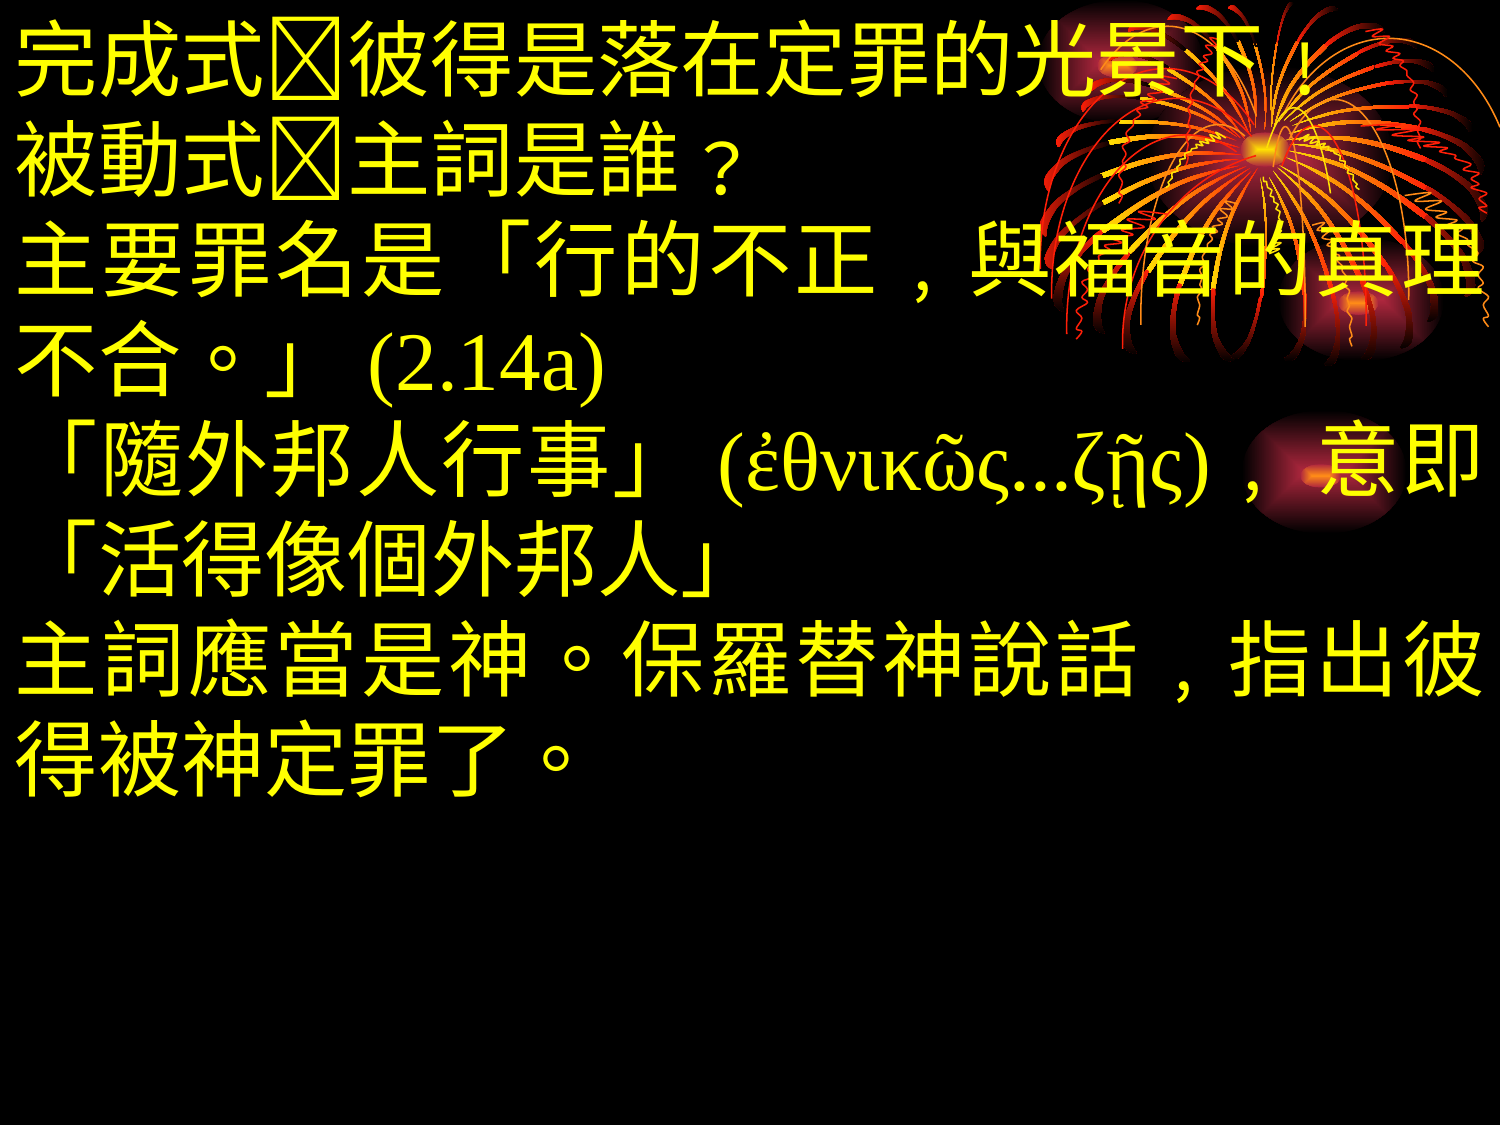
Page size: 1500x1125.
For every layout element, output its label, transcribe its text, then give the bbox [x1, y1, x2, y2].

text_box 完成式彼得是落在定罪的光景下﹗ 被動式主詞是誰﹖ 主要罪名是「行的不正﹐與福音的真理不合。」(2.14a) 「隨外邦人行事」(ἐθνικῶς...ζῇς)﹐意即「活得像個外邦人」 主詞應當是神。保羅替神說話﹐指出彼得被神定罪了。 [0, 0, 1500, 815]
